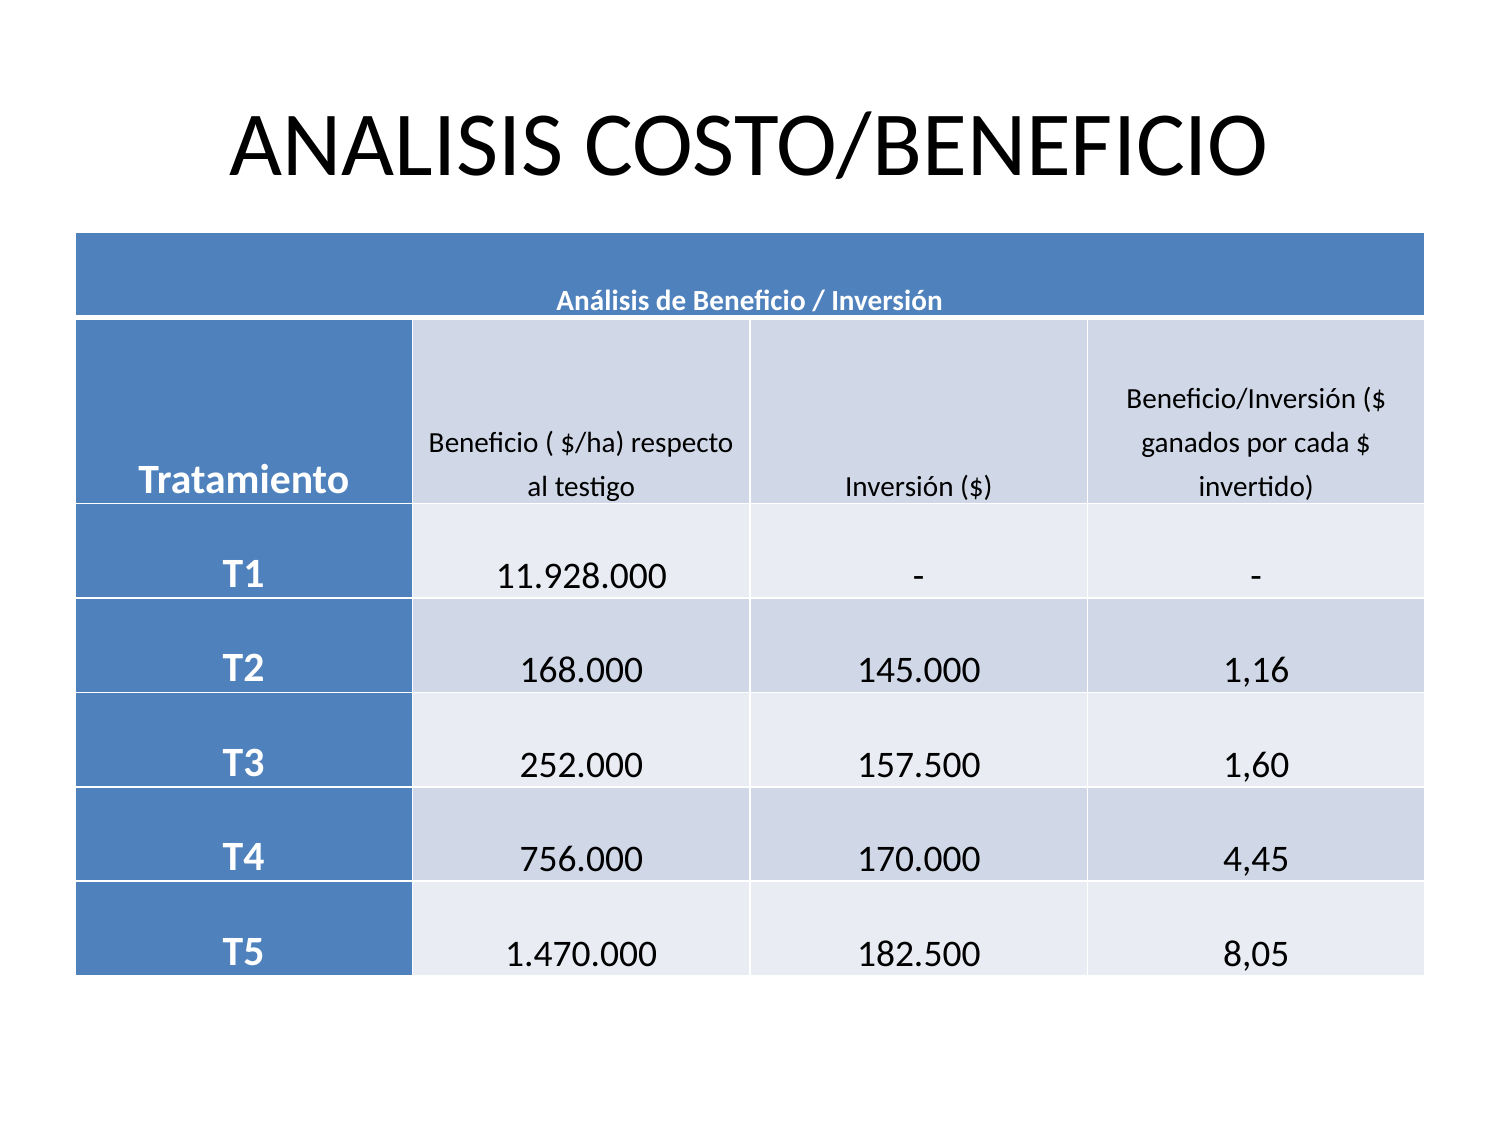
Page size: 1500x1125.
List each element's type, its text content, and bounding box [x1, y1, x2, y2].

table_cell 157.500 [751, 693, 1087, 786]
table_cell 11.928.000 [413, 504, 749, 597]
table_cell 8,05 [1088, 882, 1424, 975]
table_cell 252.000 [413, 693, 749, 786]
table_cell Beneficio/Inversión ($ ganados por cada $ invertido) [1088, 320, 1424, 503]
table_cell T1 [76, 504, 412, 597]
table_cell 1,16 [1088, 599, 1424, 692]
table_cell 4,45 [1088, 788, 1424, 880]
table_cell 1.470.000 [413, 882, 749, 975]
title ANALISIS COSTO/BENEFICIO [75, 45, 1425, 231]
table_cell T4 [76, 788, 412, 880]
table_cell T3 [76, 693, 412, 786]
table_cell T2 [76, 599, 412, 692]
table_cell 168.000 [413, 599, 749, 692]
table_cell Tratamiento [76, 320, 412, 503]
table_cell 756.000 [413, 788, 749, 880]
table_cell 1,60 [1088, 693, 1424, 786]
table_cell Beneficio ( $/ha) respecto al testigo [413, 320, 749, 503]
table_cell Inversión ($) [751, 320, 1087, 503]
table_cell 145.000 [751, 599, 1087, 692]
table_cell - [751, 504, 1087, 597]
table_cell T5 [76, 882, 412, 975]
table_header Análisis de Beneficio / Inversión [76, 233, 1424, 315]
table_cell 182.500 [751, 882, 1087, 975]
table_cell - [1088, 504, 1424, 597]
table_cell 170.000 [751, 788, 1087, 880]
